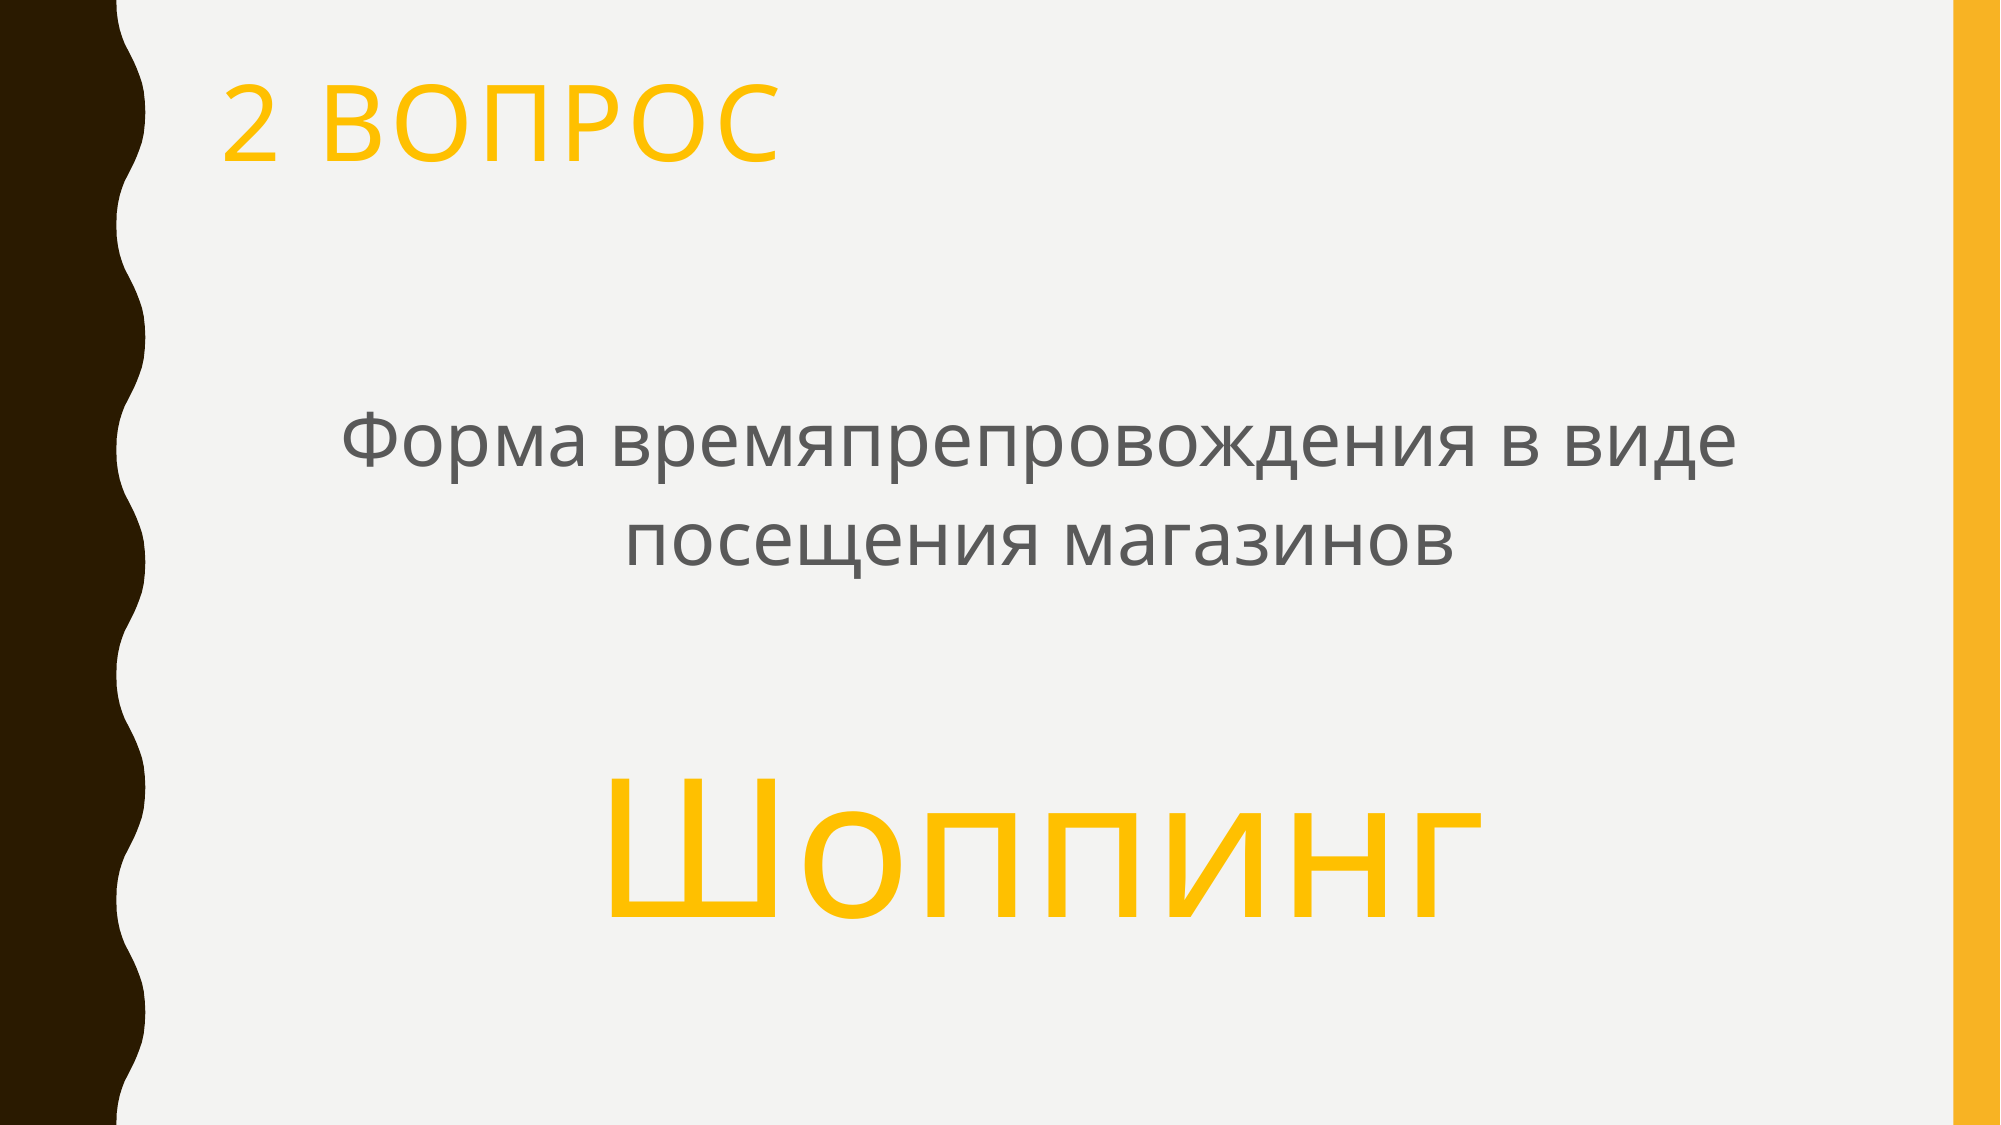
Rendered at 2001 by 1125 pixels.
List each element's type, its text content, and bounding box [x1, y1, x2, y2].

list Форма времяпрепровождения в виде посещения магазинов Шоппинг [205, 375, 1875, 965]
title 2 вопрос [205, 62, 1875, 308]
